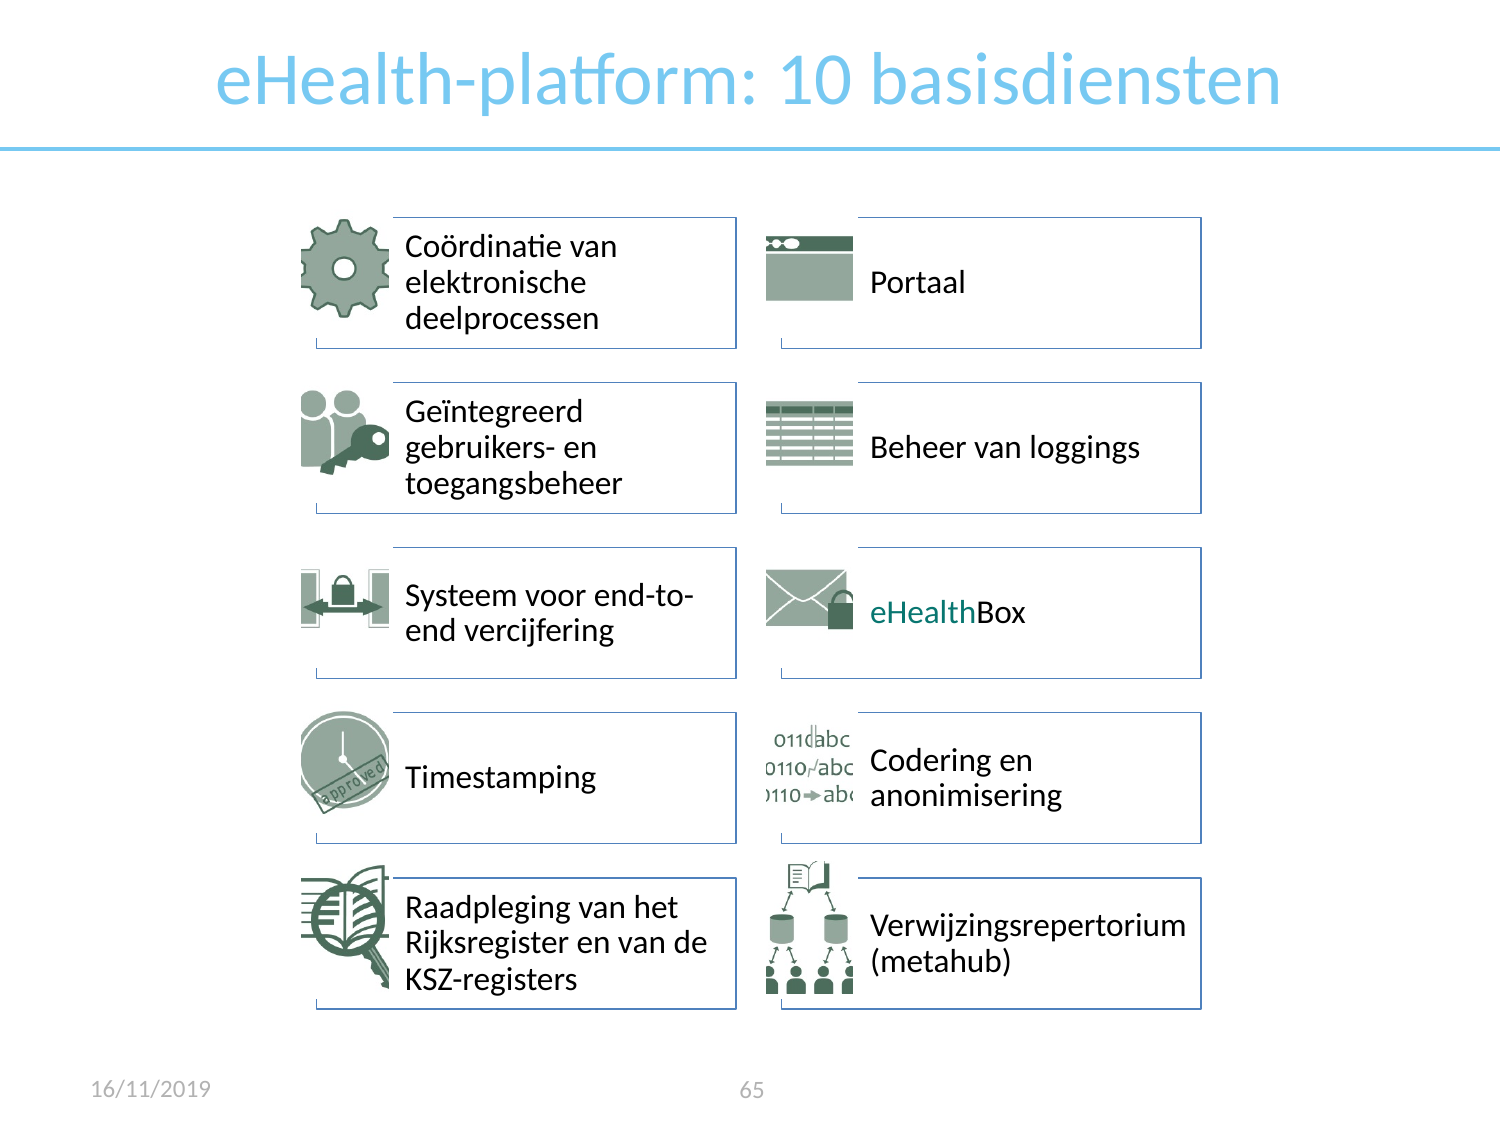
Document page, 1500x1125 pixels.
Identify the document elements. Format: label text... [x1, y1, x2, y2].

slide_number 65 [577, 1058, 928, 1119]
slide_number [75, 1057, 425, 1118]
title eHealth-platform: 10 basisdiensten [0, 0, 1500, 149]
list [74, 172, 1426, 1036]
